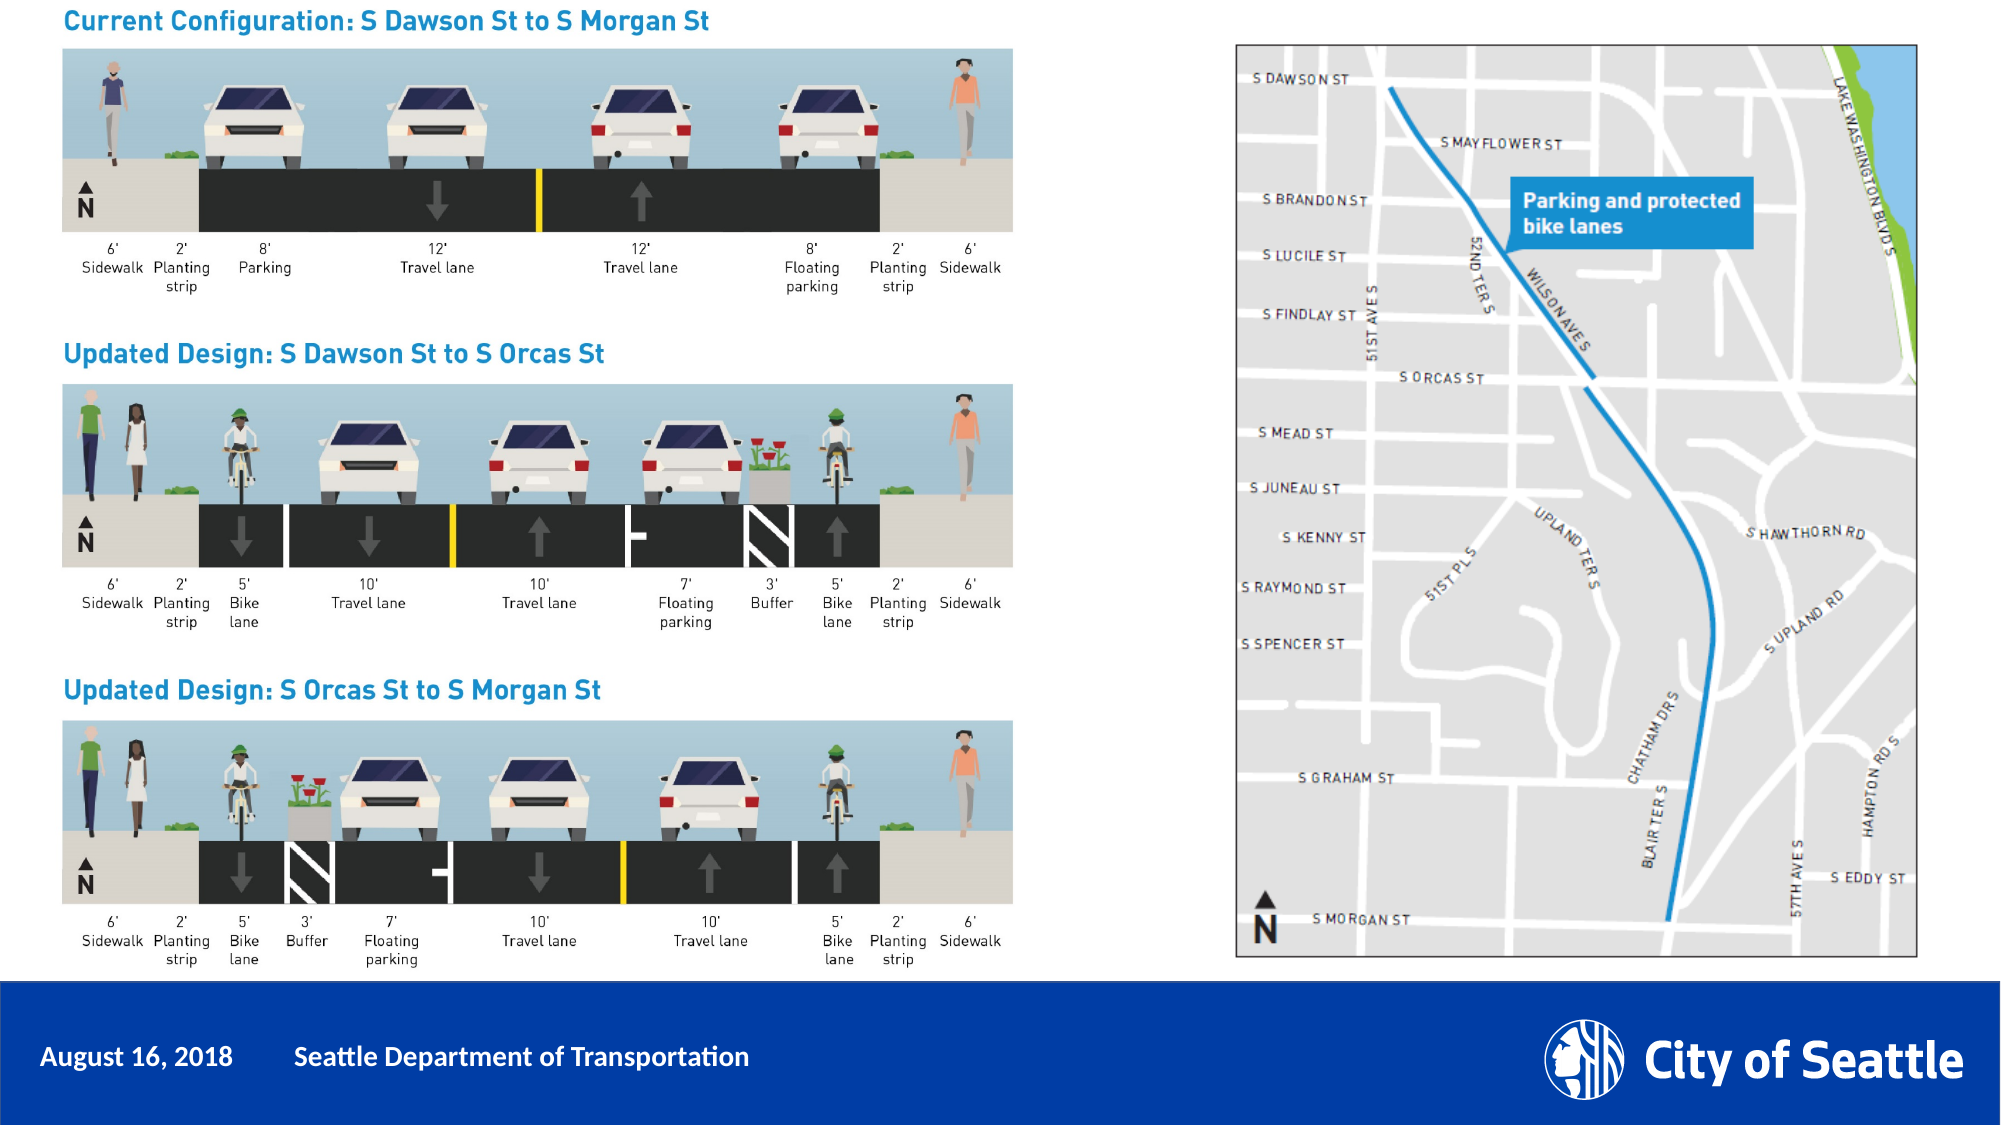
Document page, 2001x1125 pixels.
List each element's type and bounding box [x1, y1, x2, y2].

picture [51, 3, 1036, 977]
picture [1196, 2, 2000, 981]
picture [1507, 982, 2000, 1125]
